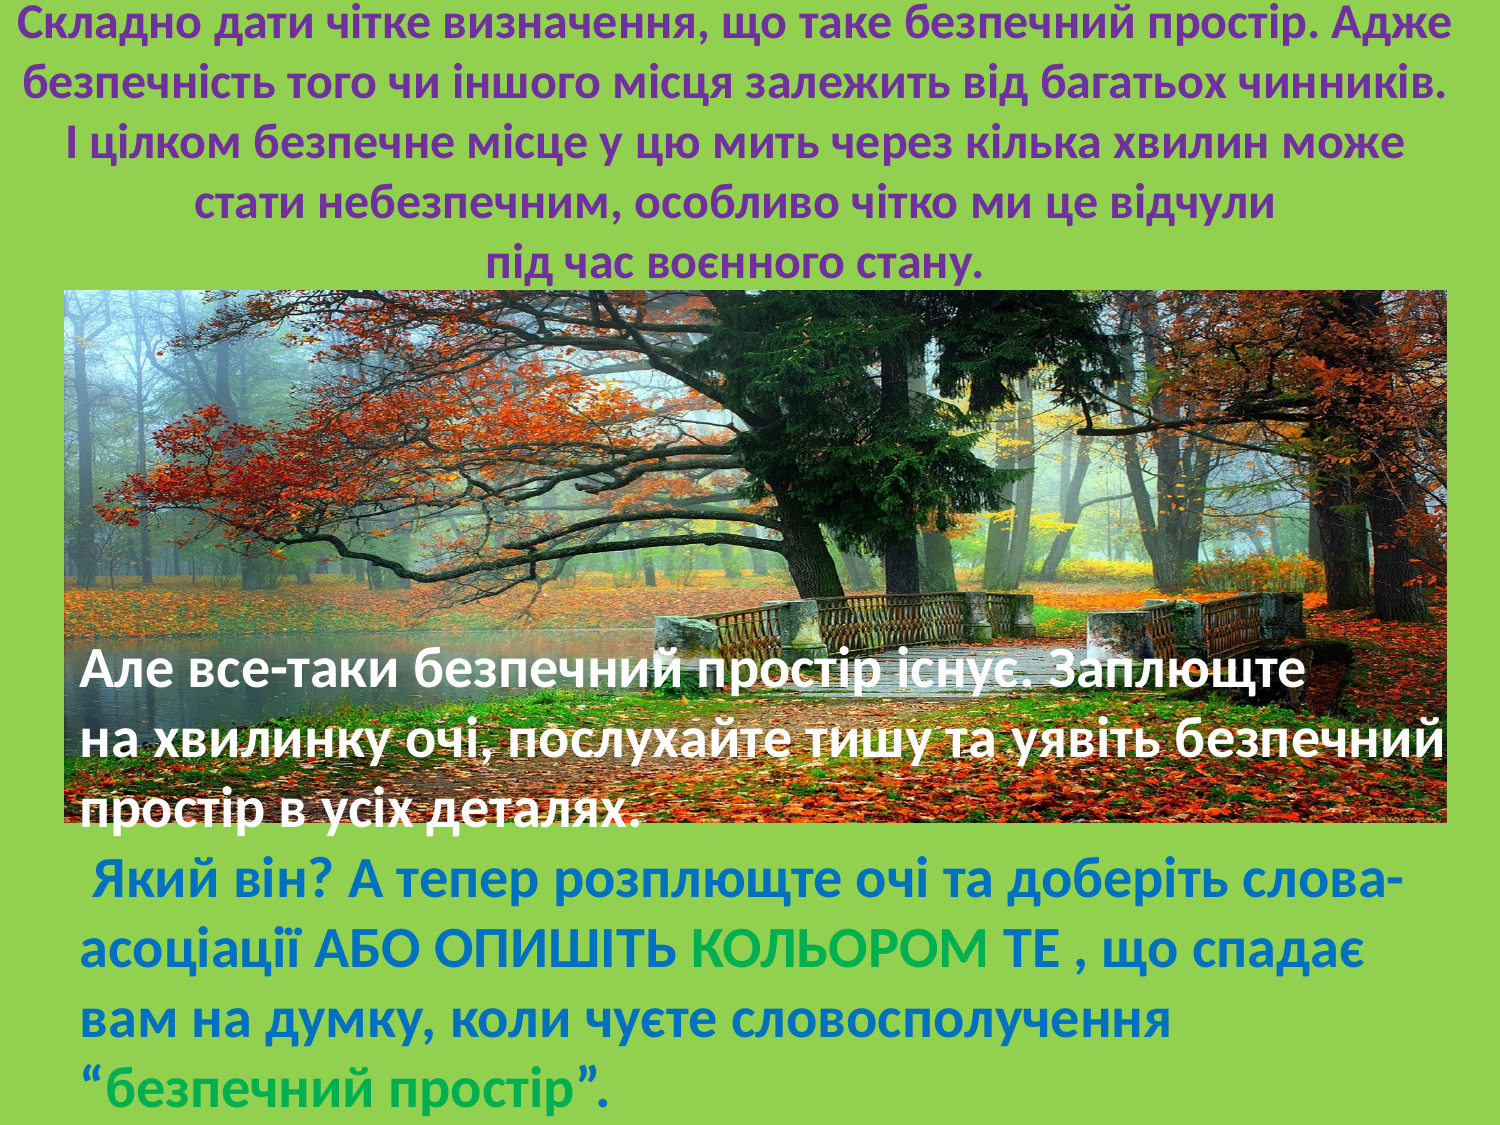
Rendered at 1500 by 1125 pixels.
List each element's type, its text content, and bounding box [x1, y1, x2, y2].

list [64, 290, 1448, 823]
text_box Але все-таки безпечний простір існує. Заплющте на хвилинку очі, послухайте тишу та уявіть безпечний простір в усіх деталях. Який він? А тепер розплющте очі та доберіть слова-асоціації АБО ОПИШІТЬ КОЛЬОРОМ ТЕ , що спадає вам на думку, коли чуєте словосполучення “безпечний простір”. [64, 621, 1480, 1125]
title Складно дати чітке визначення, що таке безпечний простір. Адже безпечність того чи іншого місця залежить від багатьох чинників. І цілком безпечне місце у цю мить через кілька хвилин може стати небезпечним, особливо чітко ми це відчули під час воєнного стану. [0, 45, 1471, 233]
